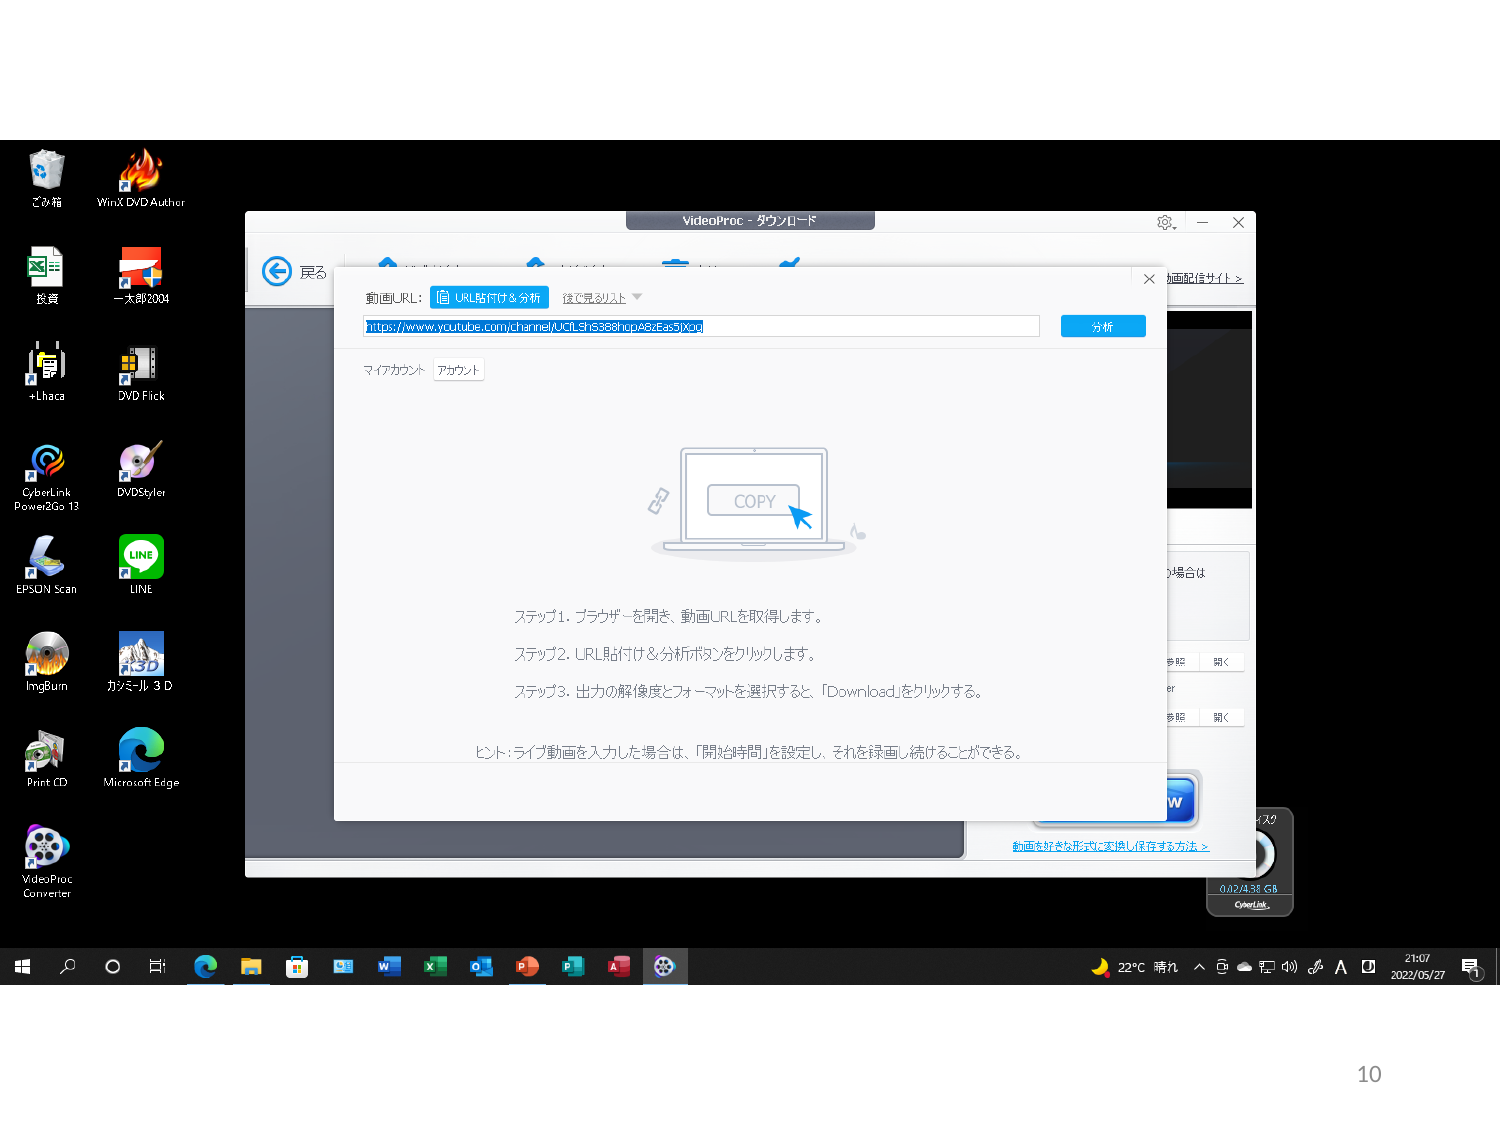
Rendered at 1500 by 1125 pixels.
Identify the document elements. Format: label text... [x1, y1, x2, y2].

picture [0, 140, 1500, 985]
slide_number 10 [1059, 1042, 1397, 1103]
